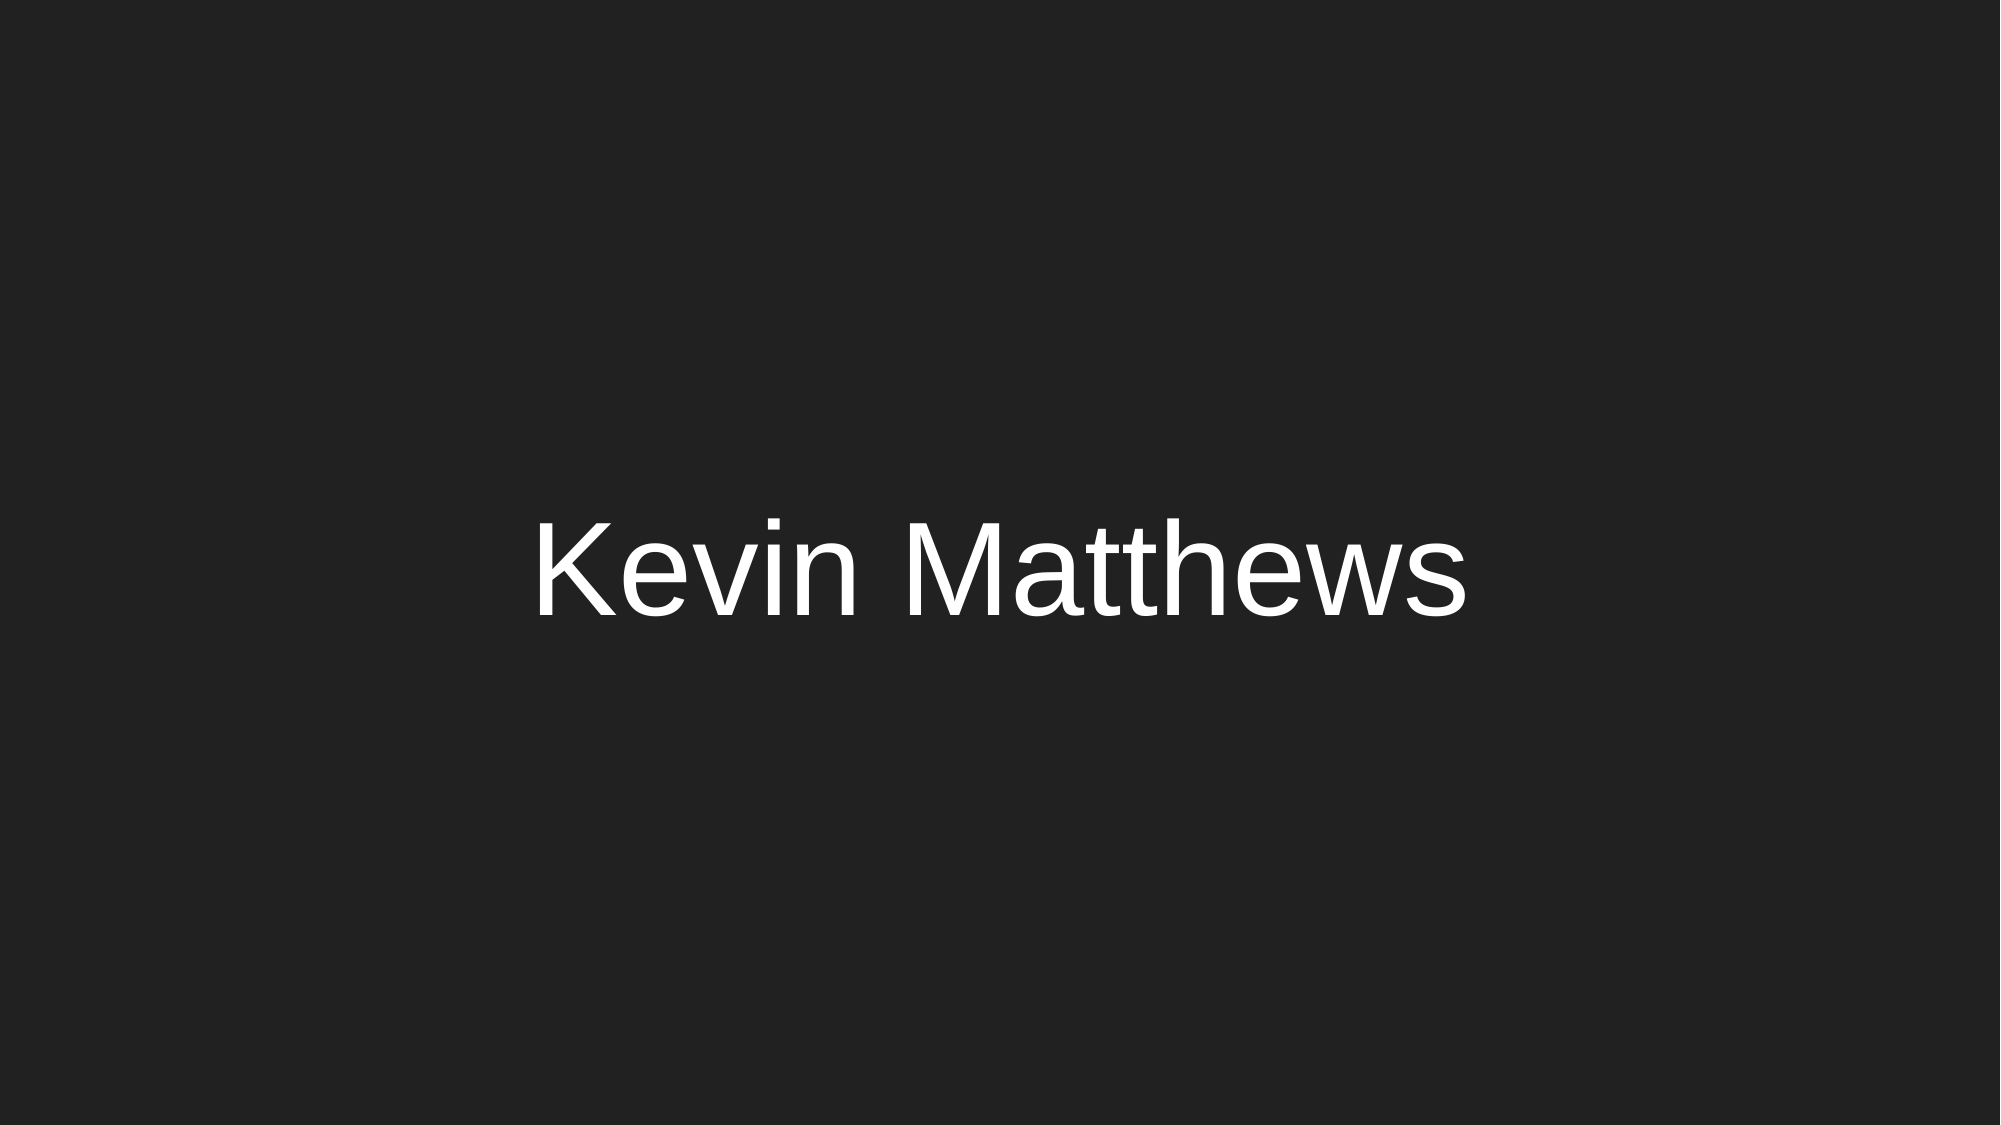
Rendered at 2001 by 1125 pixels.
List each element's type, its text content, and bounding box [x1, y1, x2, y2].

title Kevin Matthews [68, 470, 1932, 655]
